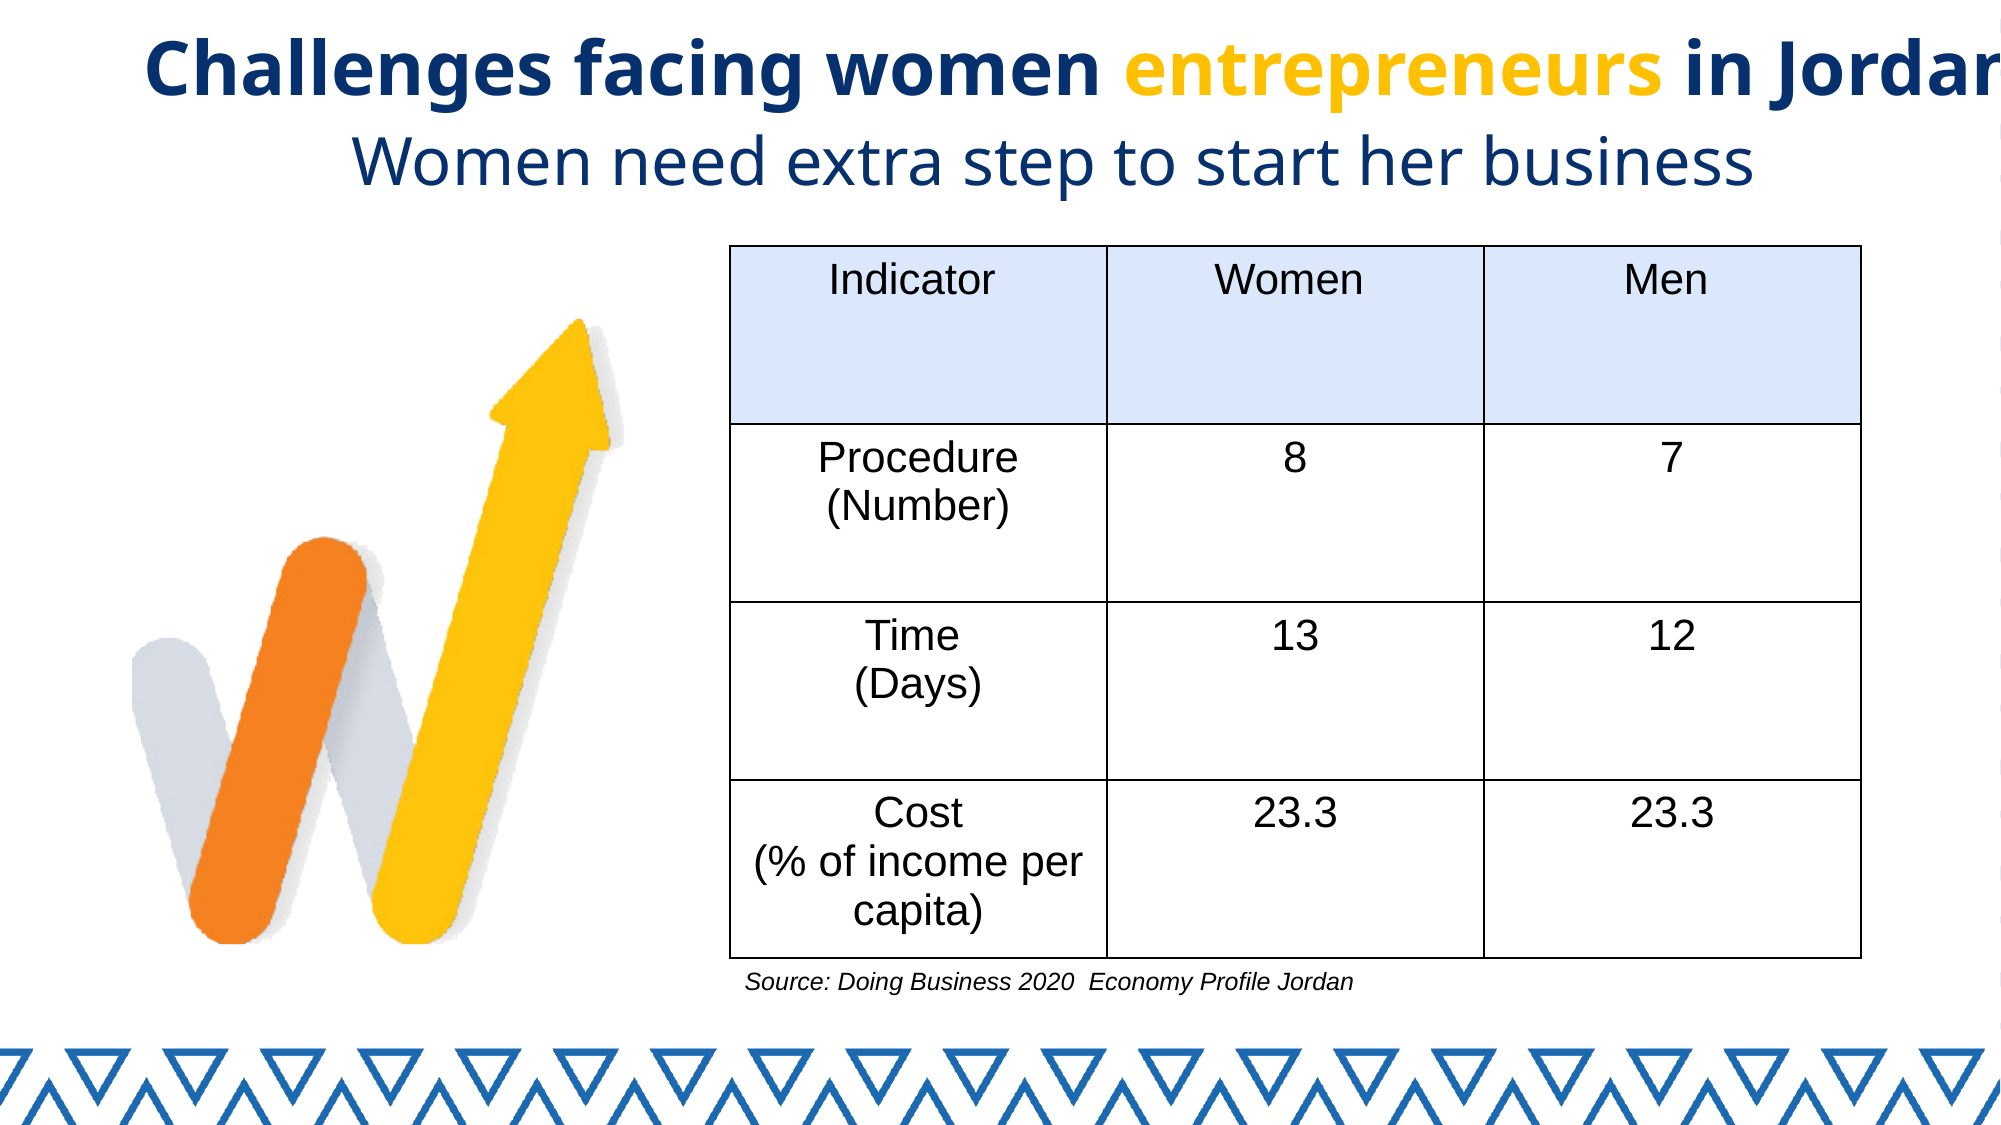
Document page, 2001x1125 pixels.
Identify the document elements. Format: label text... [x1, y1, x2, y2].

table_cell Time (Days) [731, 603, 1106, 779]
picture [131, 279, 624, 984]
table_cell 23.3 [1108, 781, 1483, 957]
table_cell 12 [1485, 603, 1860, 779]
title Women need extra step to start her business [219, 137, 1906, 205]
text_box Challenges facing women entrepreneurs in Jordan : [128, 0, 2000, 137]
table_header Women [1108, 247, 1483, 423]
table_cell 8 [1108, 425, 1483, 601]
text_box Source: Doing Business 2020 Economy Profile Jordan [729, 958, 1480, 1003]
picture [0, 0, 2001, 1125]
table_header Indicator [731, 247, 1106, 423]
table_header Men [1485, 247, 1860, 423]
table_cell 23.3 [1485, 781, 1860, 957]
table_cell 7 [1485, 425, 1860, 601]
table_cell Procedure (Number) [731, 425, 1106, 601]
table_cell Cost (% of income per capita) [731, 781, 1106, 957]
table_cell 13 [1108, 603, 1483, 779]
